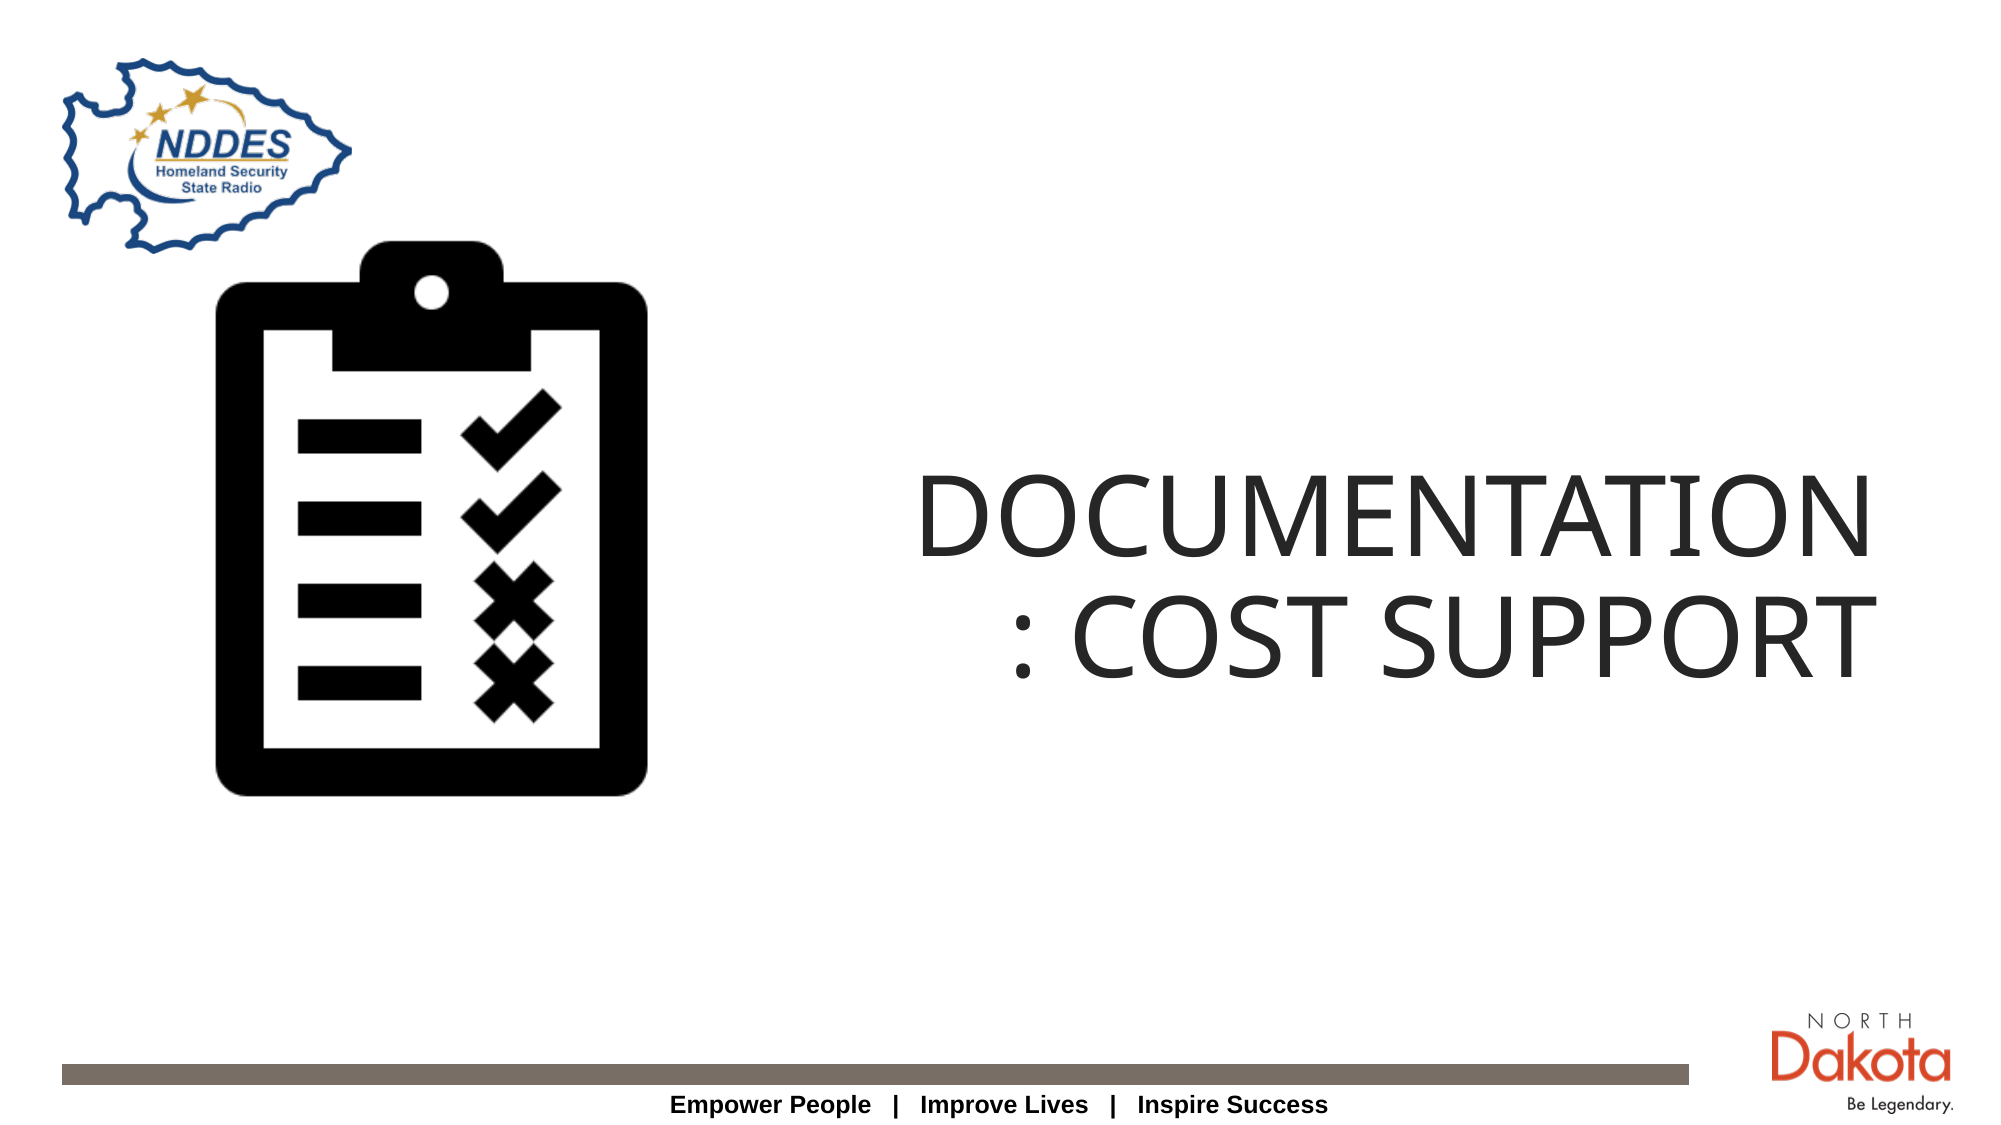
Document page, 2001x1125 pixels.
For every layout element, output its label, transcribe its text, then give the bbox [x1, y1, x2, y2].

title DOCUMENTATION: COST SUPPORT [867, 104, 1894, 710]
picture [62, 58, 761, 848]
picture [1772, 1013, 1953, 1114]
